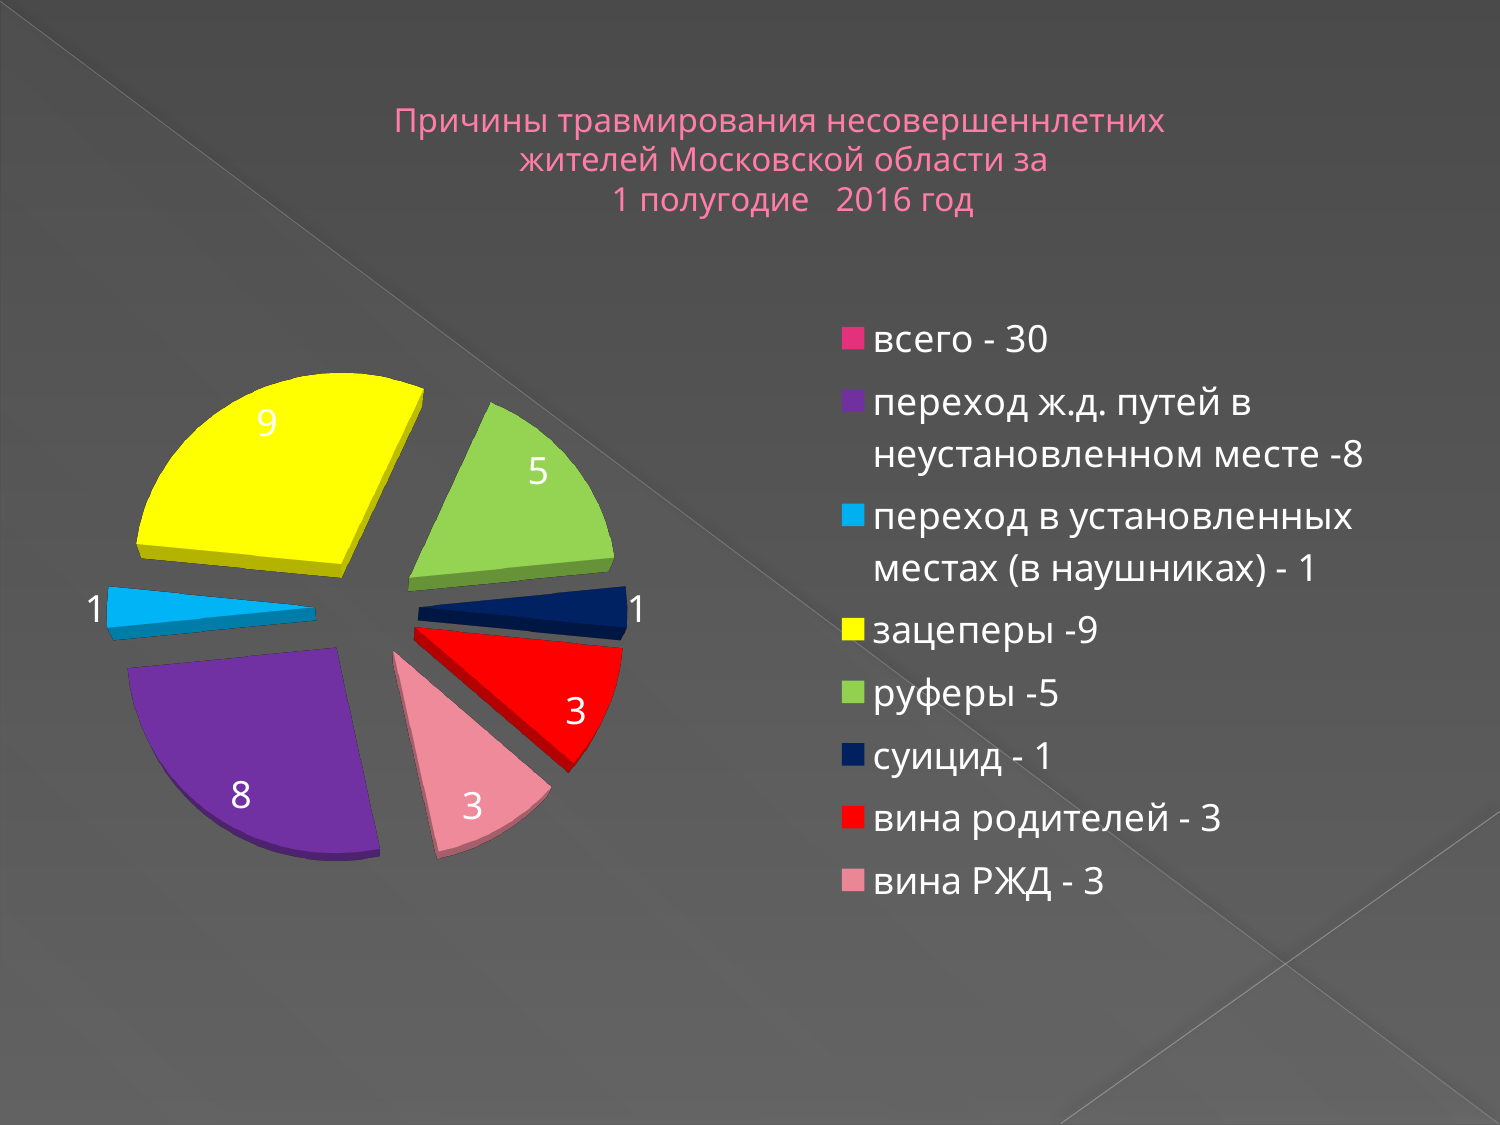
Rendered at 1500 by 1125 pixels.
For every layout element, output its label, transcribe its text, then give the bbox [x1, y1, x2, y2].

title Причины травмирования несовершеннлетних жителей Московской области за 1 полугодие 2016 год [50, 42, 1475, 268]
chart [40, 290, 1476, 1012]
